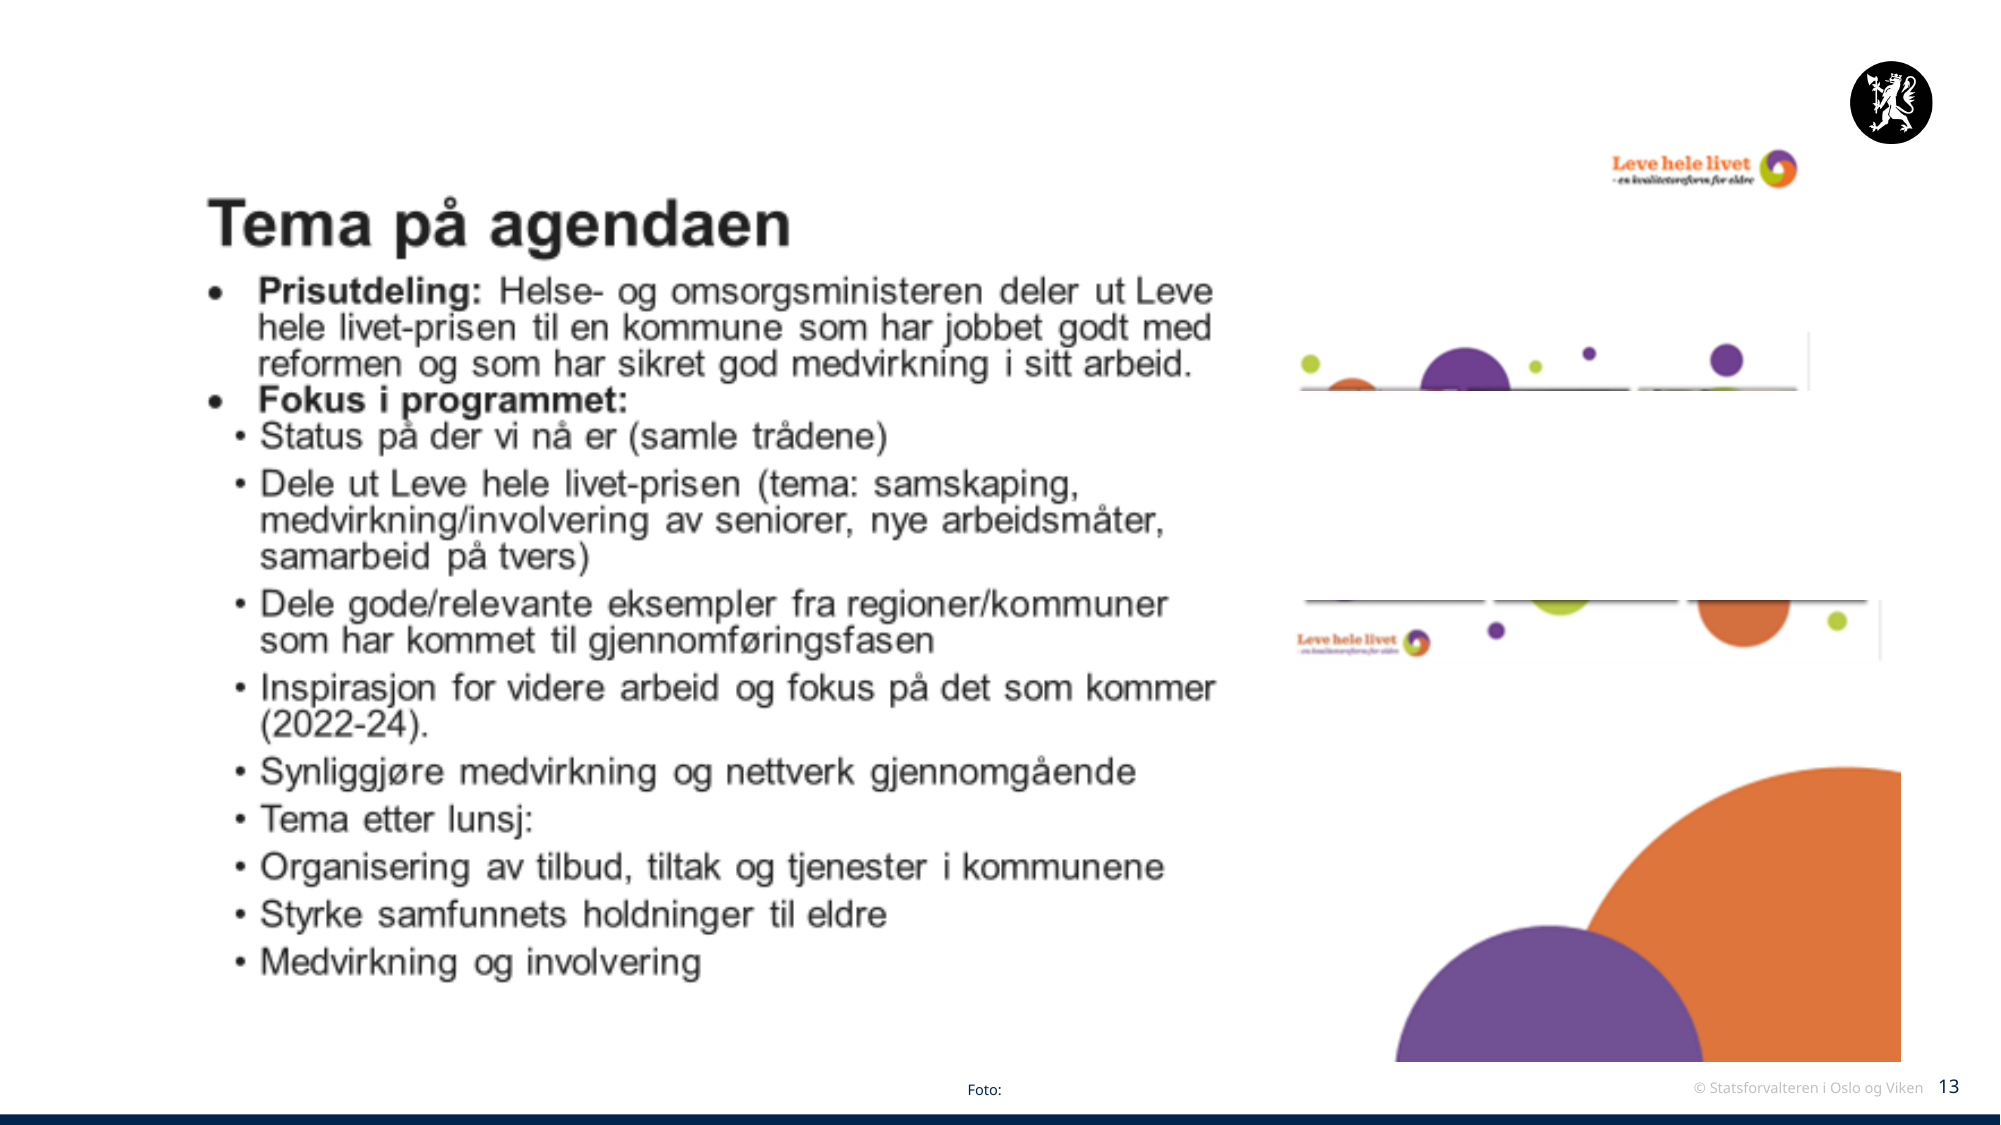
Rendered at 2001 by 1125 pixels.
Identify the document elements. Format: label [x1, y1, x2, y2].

picture [1850, 61, 1934, 144]
picture [94, 42, 1901, 1062]
